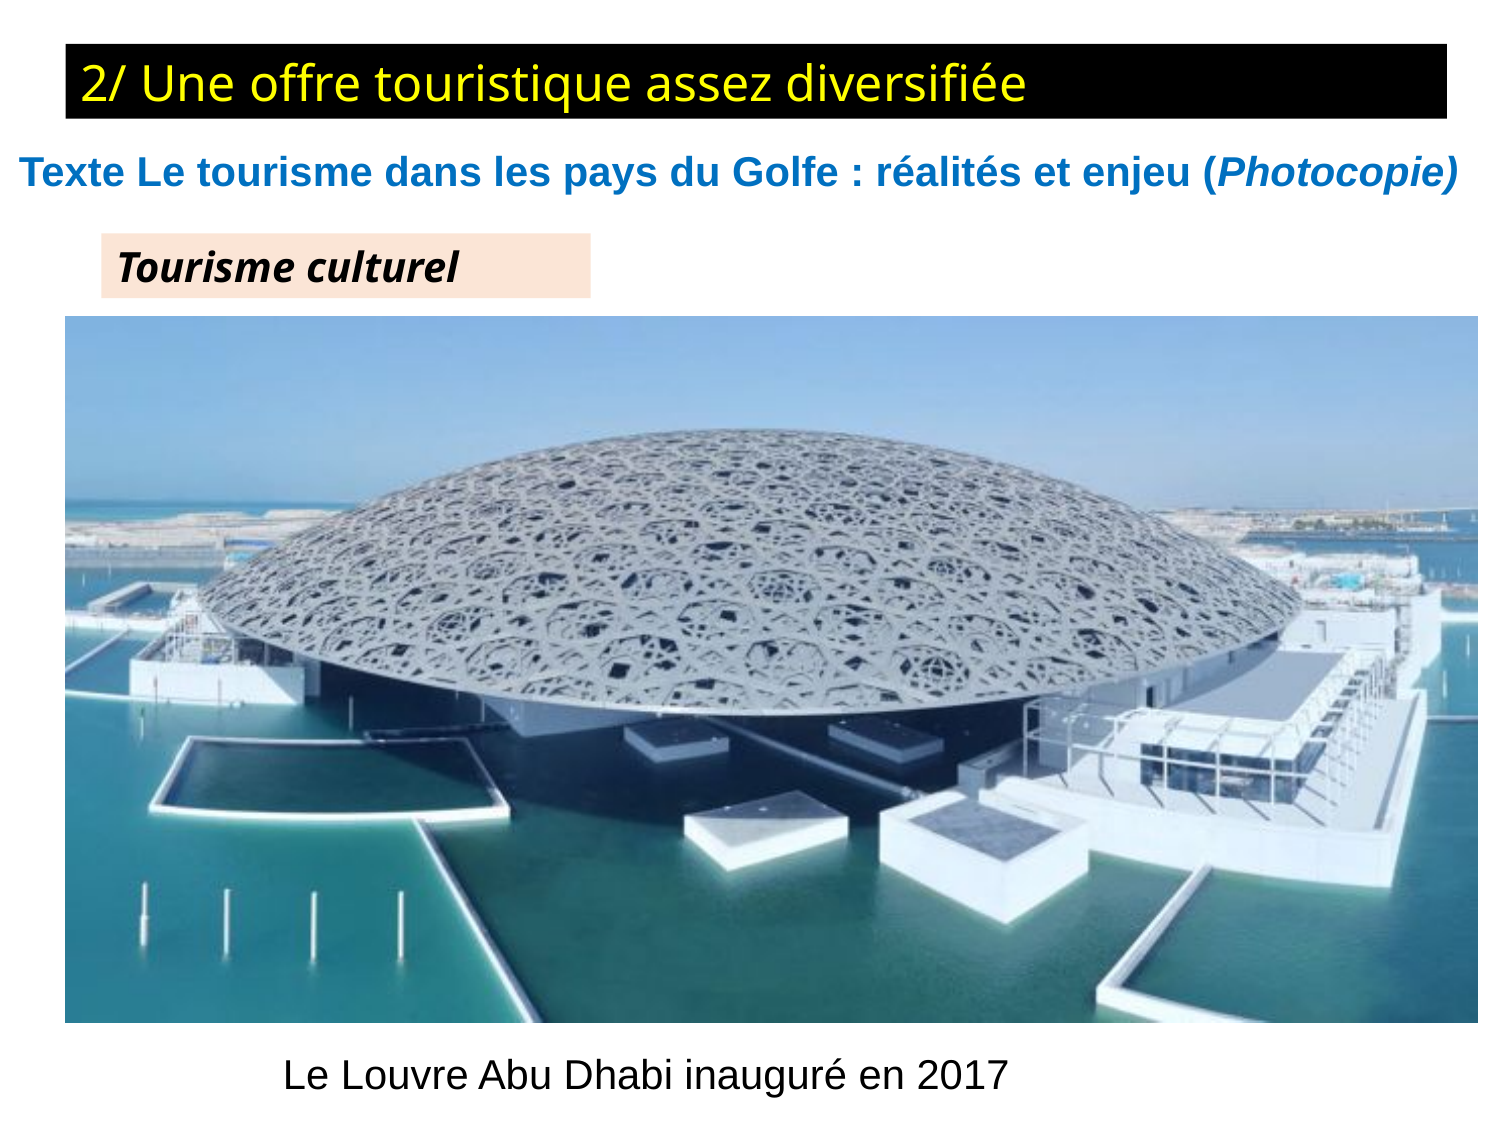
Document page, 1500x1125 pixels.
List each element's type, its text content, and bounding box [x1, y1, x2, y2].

text_box Tourisme culturel [101, 233, 591, 299]
text_box Texte Le tourisme dans les pays du Golfe : réalités et enjeu (Photocopie) [0, 137, 1478, 203]
picture [65, 316, 1478, 1023]
text_box 2/ Une offre touristique assez diversifiée [65, 43, 1447, 119]
text_box Le Louvre Abu Dhabi inauguré en 2017 [268, 1040, 1112, 1106]
